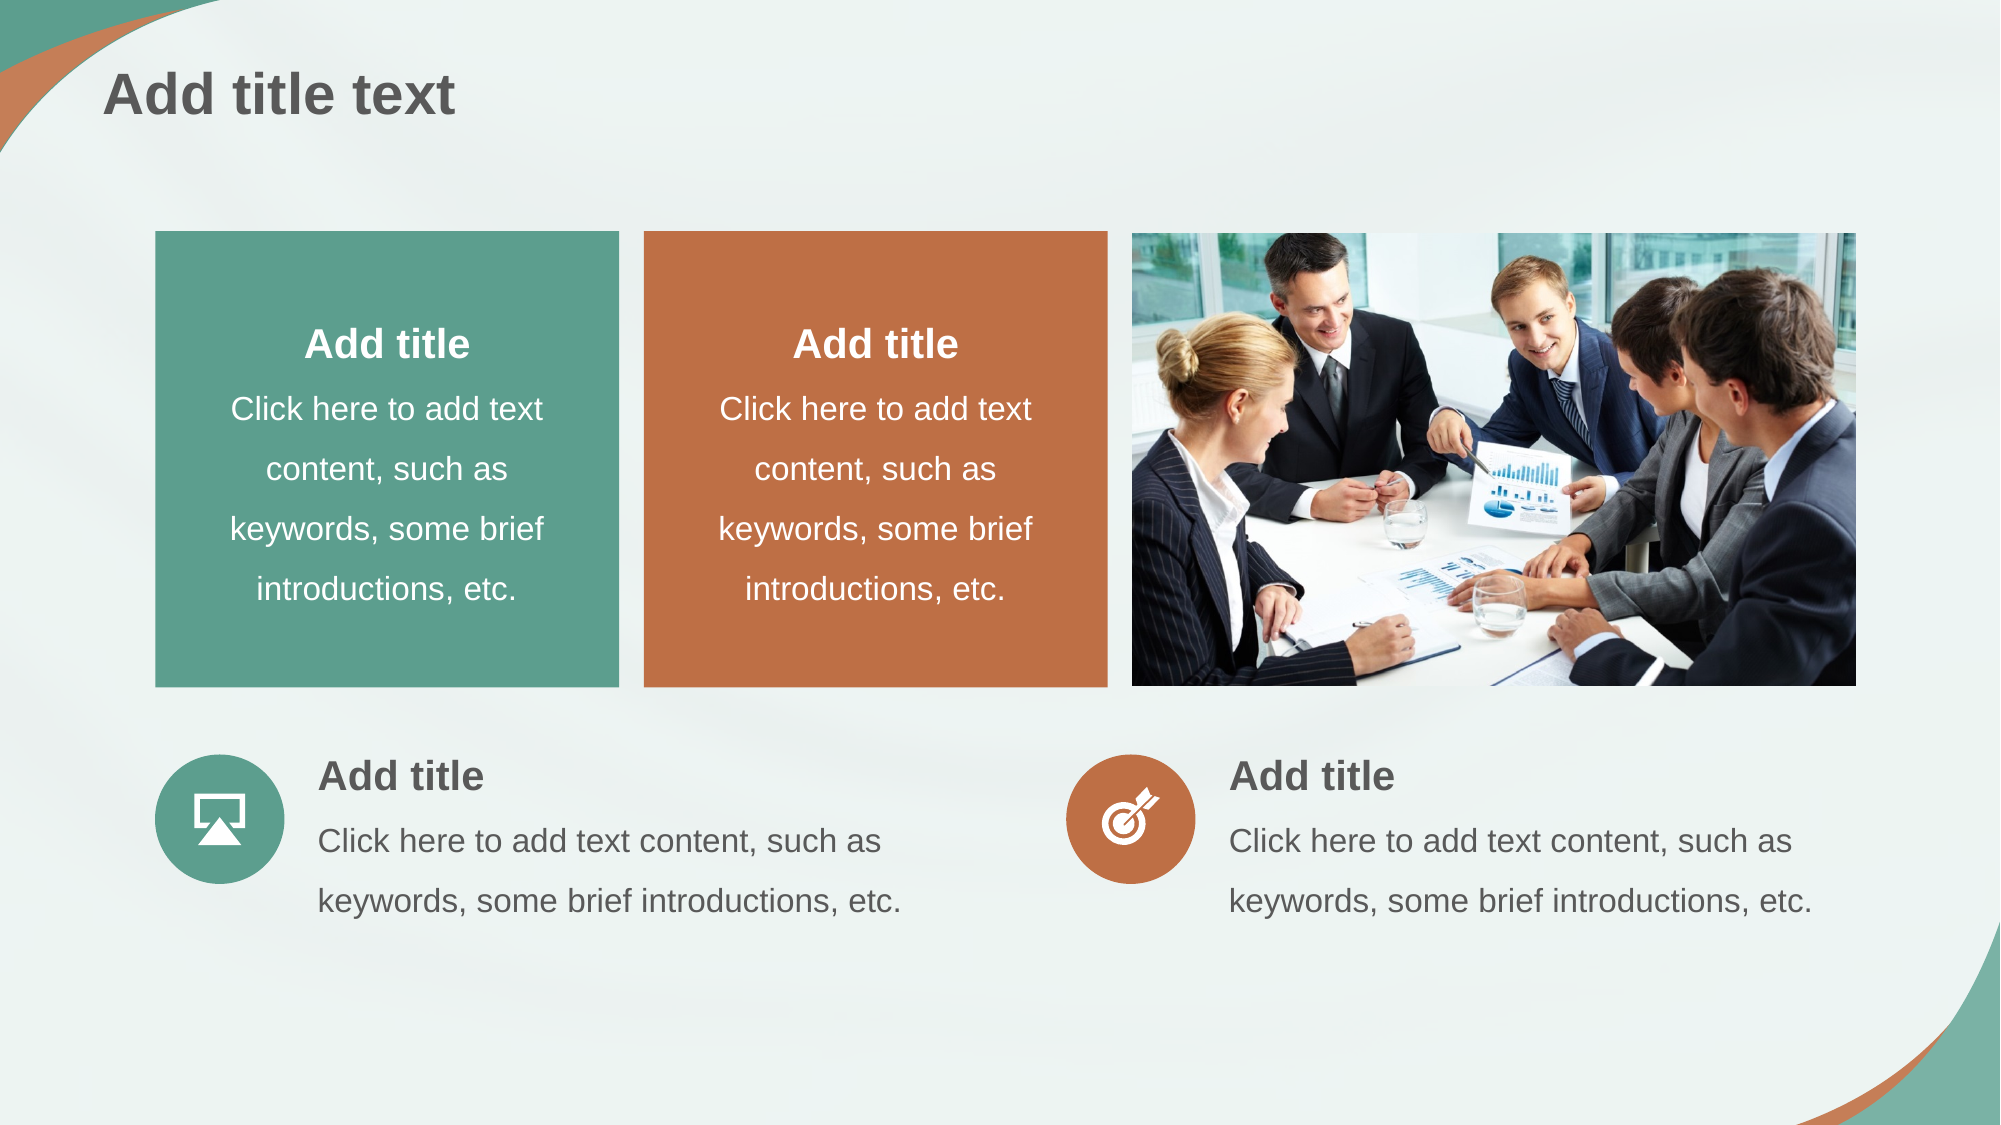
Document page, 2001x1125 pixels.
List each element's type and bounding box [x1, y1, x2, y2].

text_box [643, 231, 1108, 688]
picture [0, 0, 1999, 1125]
text_box [154, 716, 957, 922]
text_box [1066, 716, 1865, 922]
text_box [155, 231, 620, 688]
text_box [0, 0, 228, 156]
